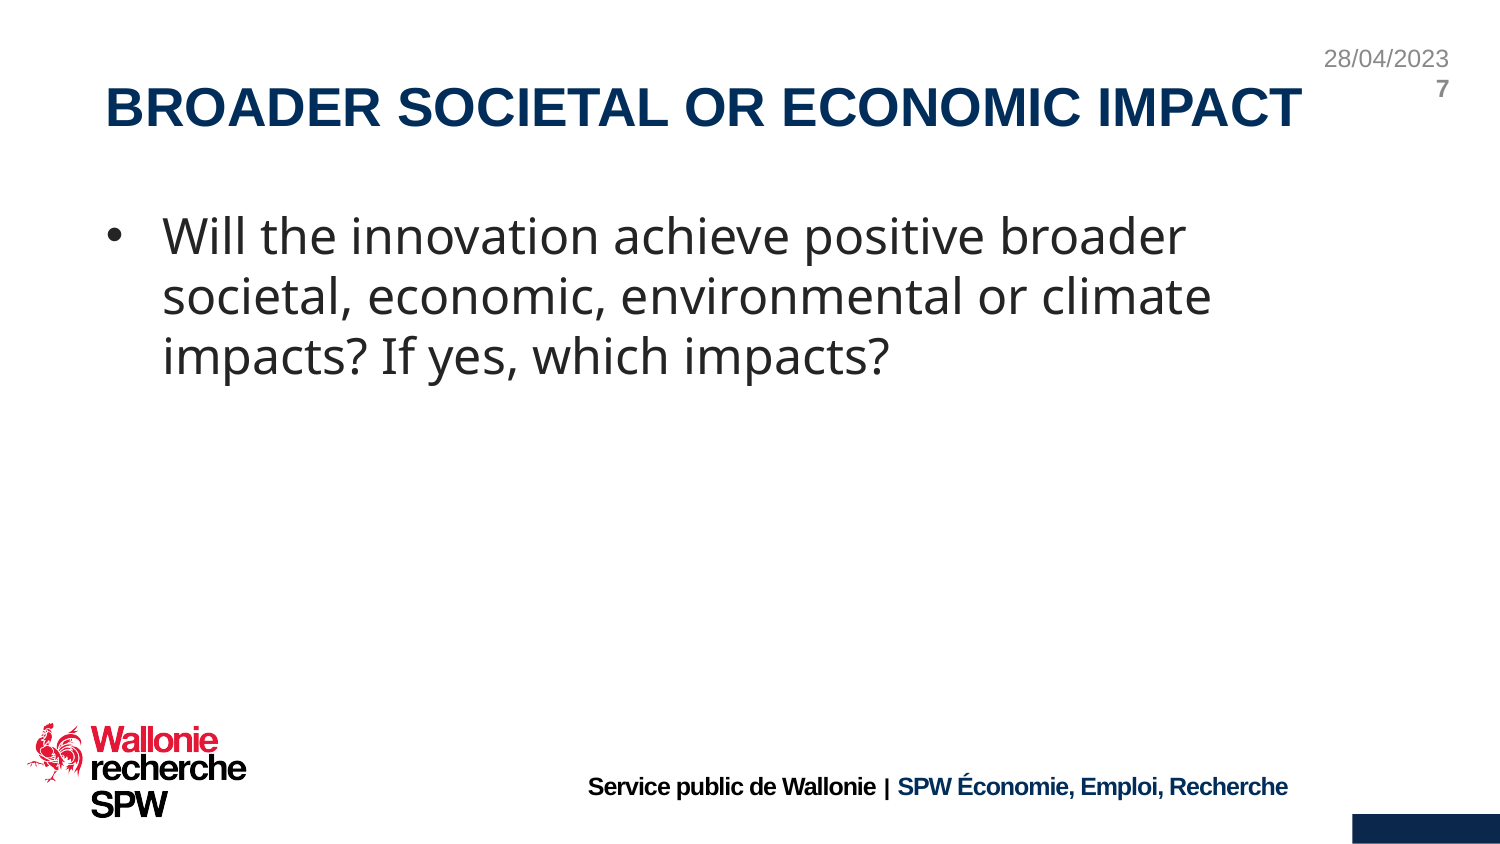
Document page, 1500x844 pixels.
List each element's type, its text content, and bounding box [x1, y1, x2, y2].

title BROADER SOCIETAL OR ECONOMIC IMPACT [90, 33, 1382, 175]
picture [0, 696, 274, 844]
list Will the innovation achieve positive broader societal, economic, environmental or climate impacts? If yes, which impacts? [90, 196, 1382, 727]
